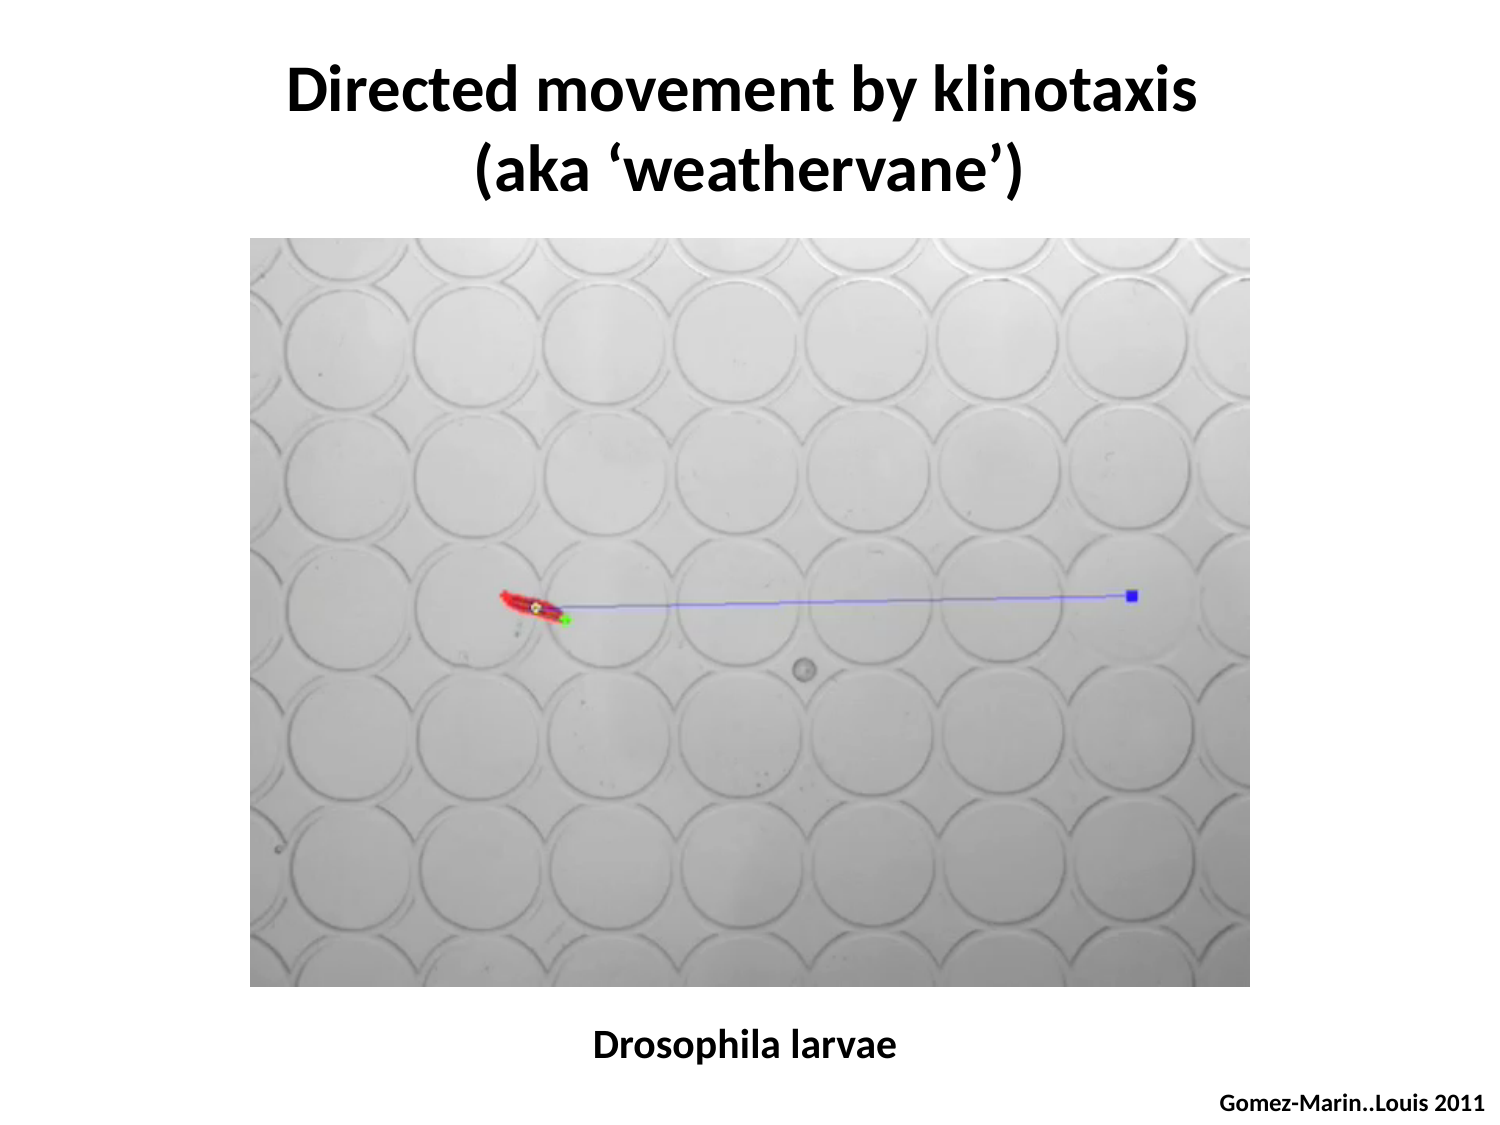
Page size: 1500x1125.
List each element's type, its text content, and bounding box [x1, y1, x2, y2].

title Directed movement by klinotaxis (aka ‘weathervane’) [75, 50, 1425, 200]
text_box Drosophila larvae [578, 1009, 922, 1075]
text_box Gomez-Marin..Louis 2011 [575, 1079, 1500, 1125]
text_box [249, 237, 1251, 988]
